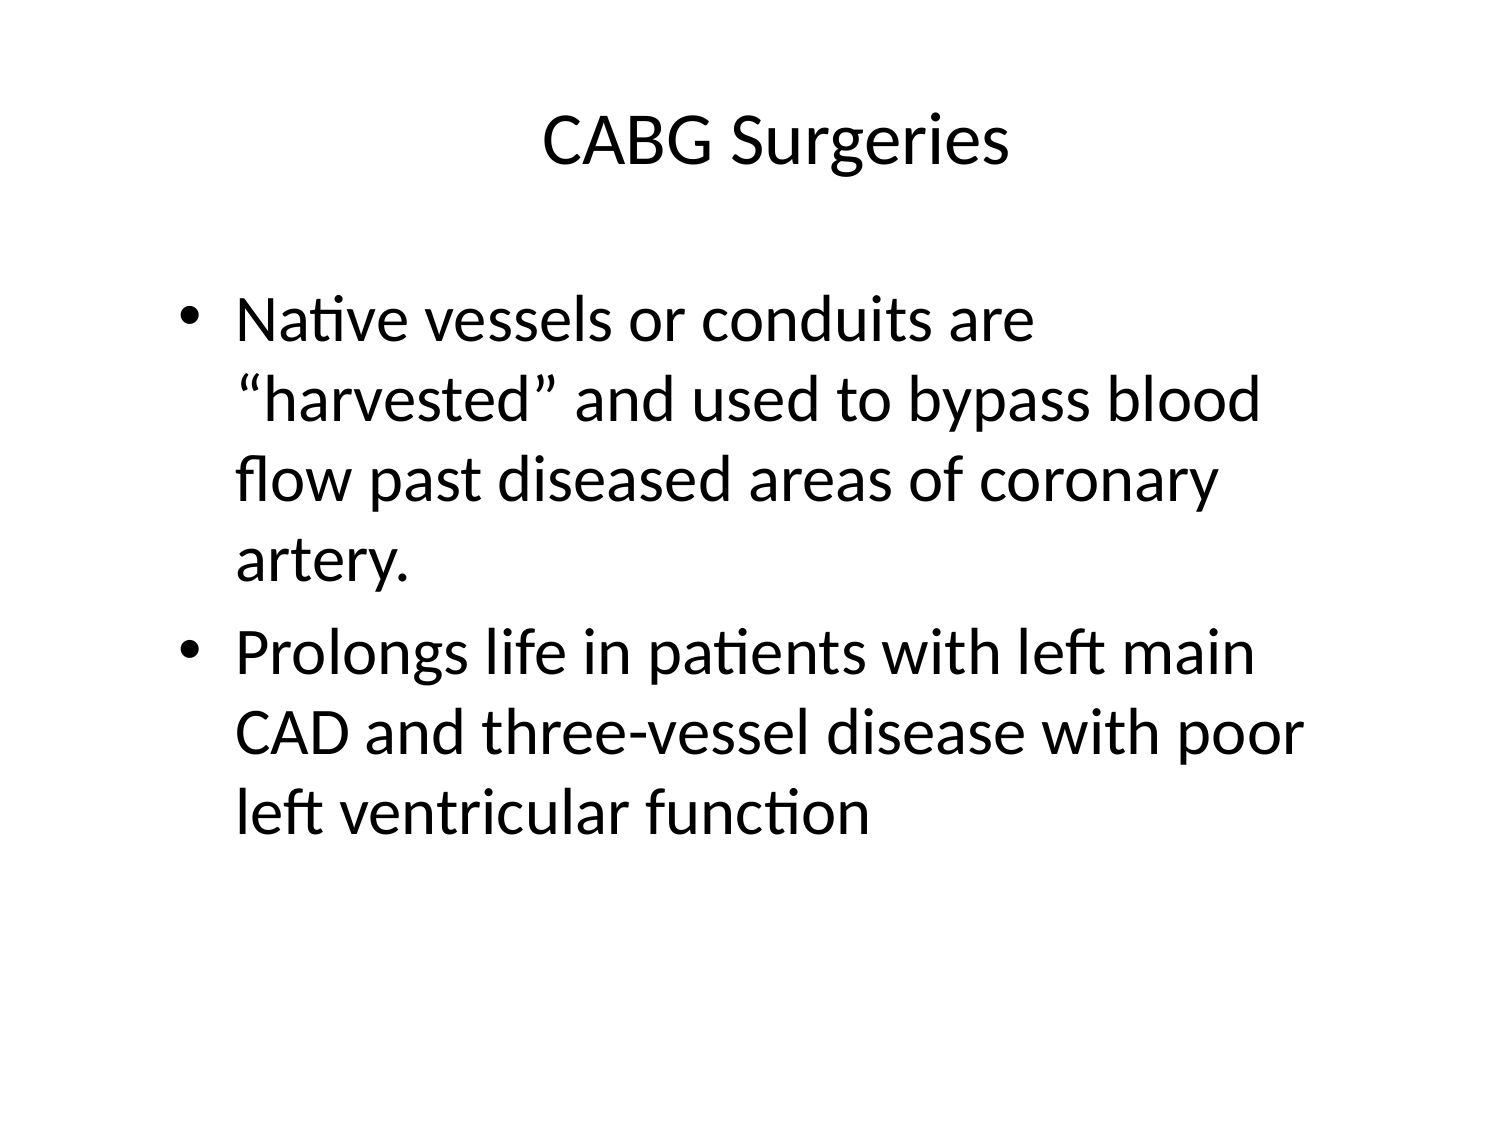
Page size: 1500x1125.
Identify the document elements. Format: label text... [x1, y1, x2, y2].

list Native vessels or conduits are “harvested” and used to bypass blood flow past diseased areas of coronary artery. Prolongs life in patients with left main CAD and three-vessel disease with poor left ventricular function [163, 267, 1390, 1017]
title CABG Surgeries [77, 42, 1477, 226]
